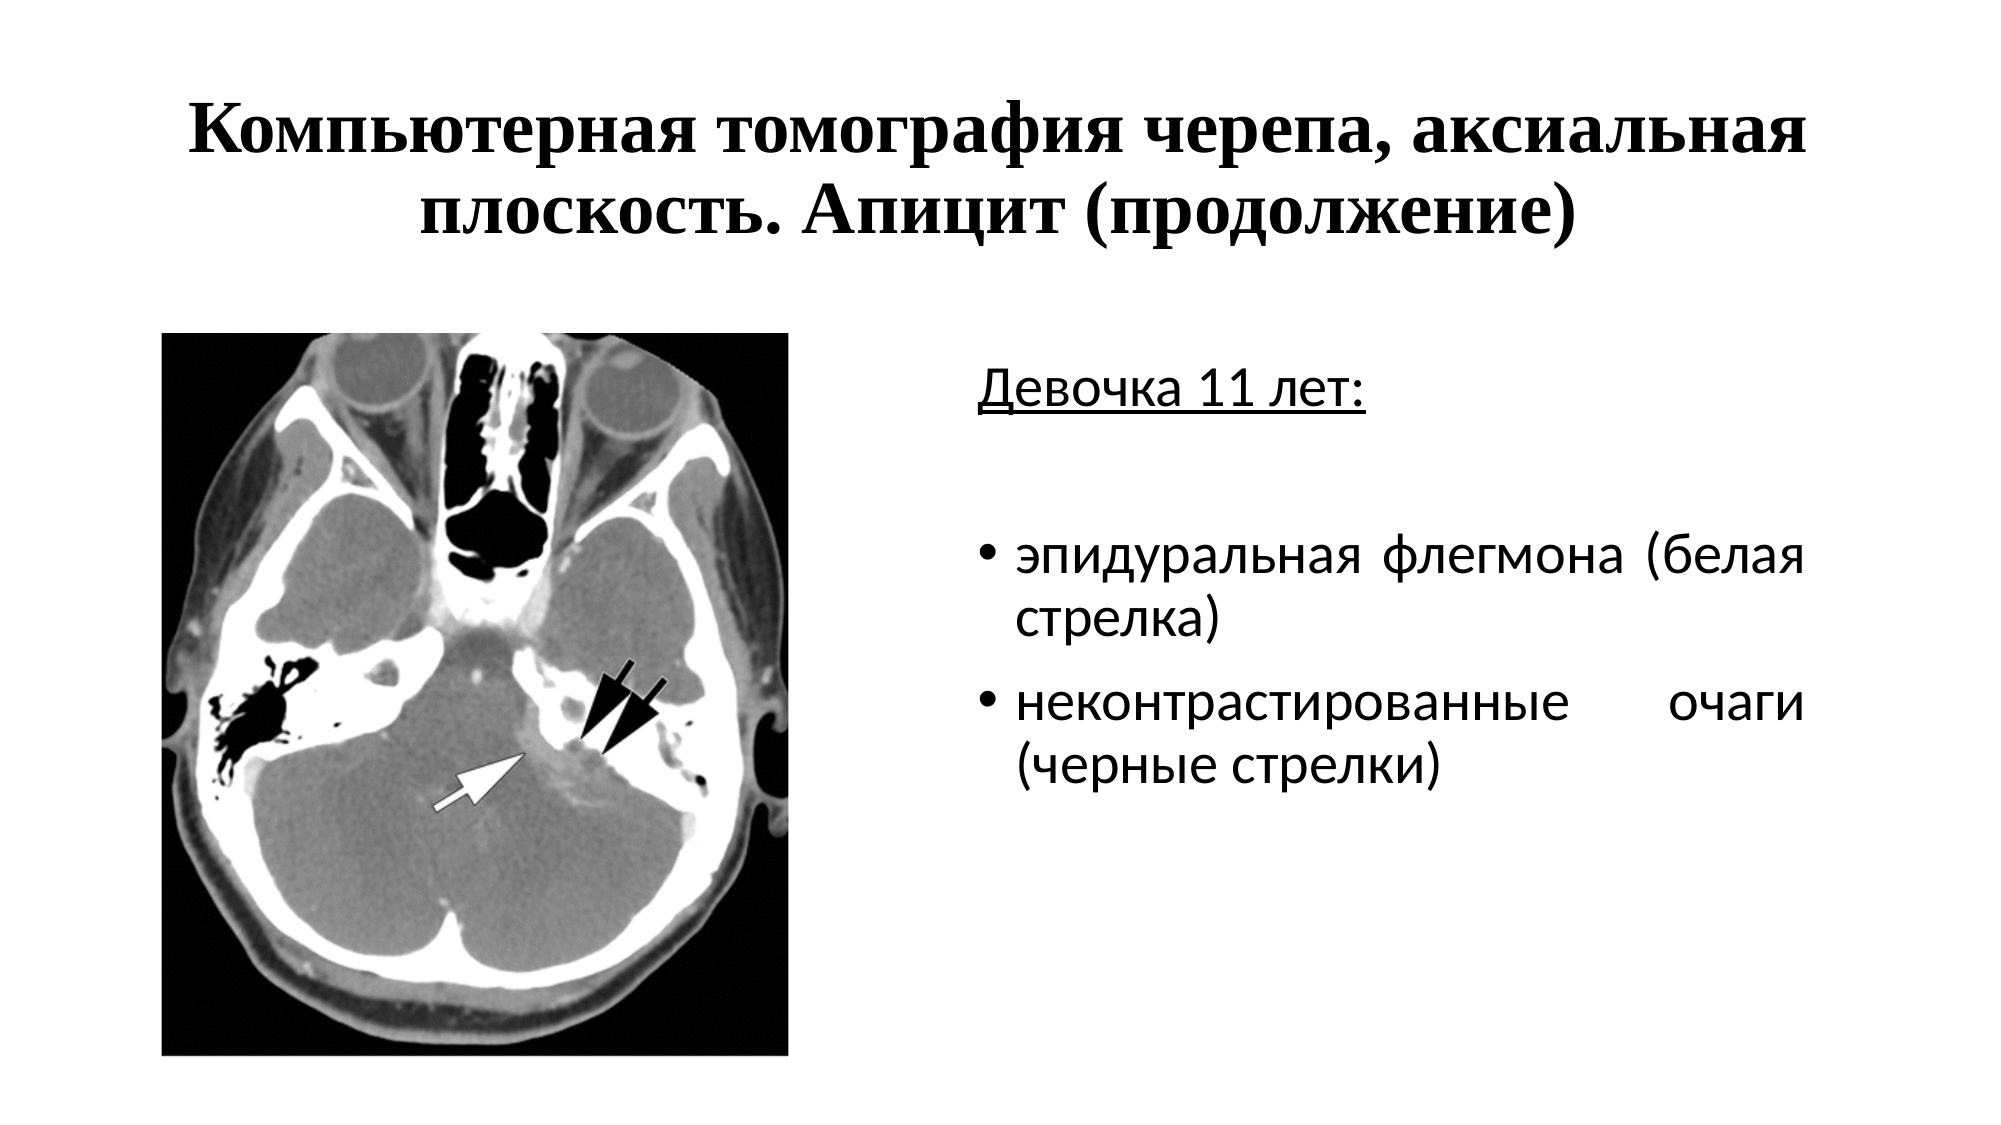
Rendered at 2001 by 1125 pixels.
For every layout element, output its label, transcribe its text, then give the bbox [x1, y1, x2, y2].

list Девочка 11 лет: эпидуральная флегмона (белая стрелка) неконтрастированные очаги (черные стрелки) [962, 348, 1822, 974]
title Компьютерная томография черепа, аксиальная плоскость. Апицит (продолжение) [78, 59, 1920, 278]
picture [161, 333, 789, 1058]
